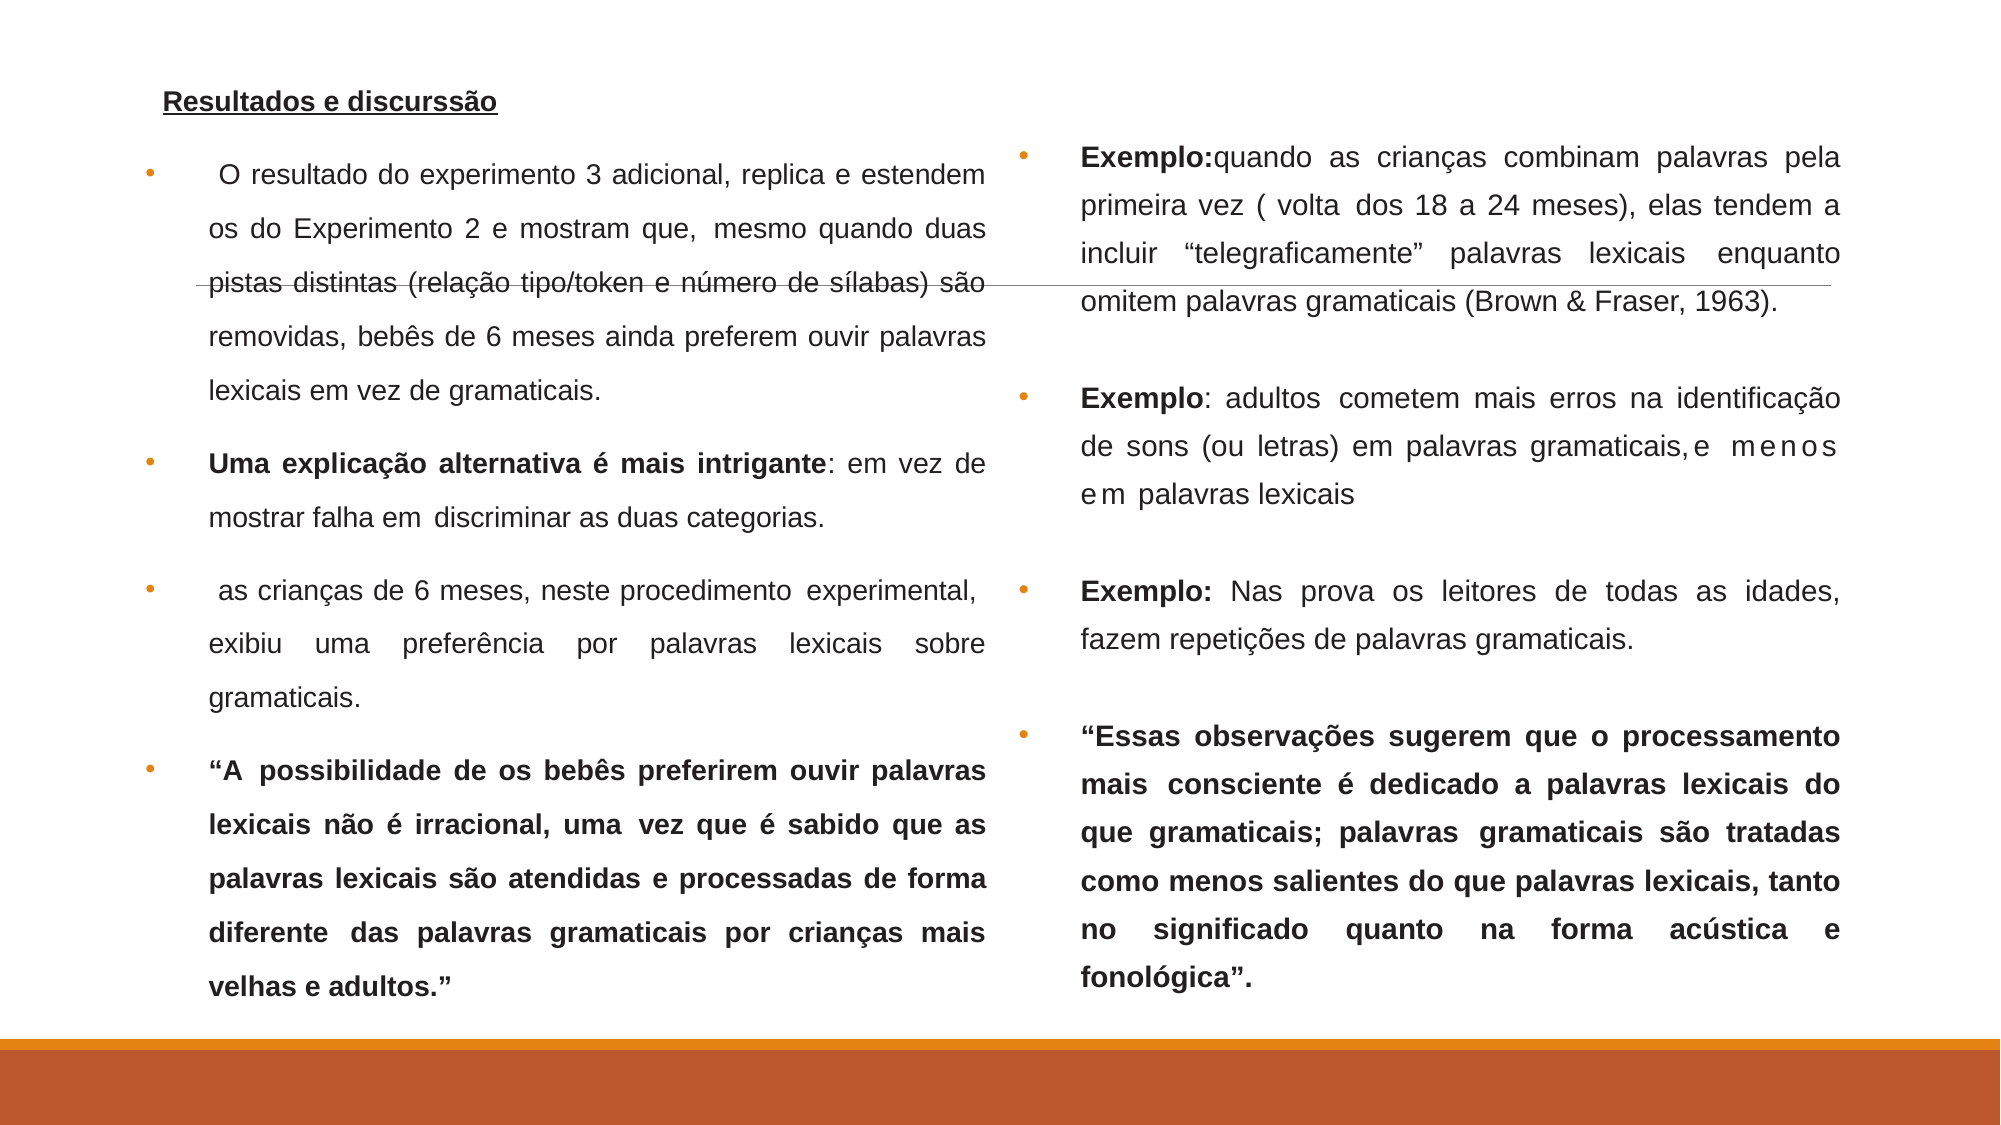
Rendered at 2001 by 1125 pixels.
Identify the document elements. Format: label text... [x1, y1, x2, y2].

list Resultados e discurssão O resultado do experimento 3 adicional, replica e estendem os do Experimento 2 e mostram que, mesmo quando duas pistas distintas (relação tipo/token e número de sílabas) são removidas, bebês de 6 meses ainda preferem ouvir palavras lexicais em vez de gramaticais. Uma explicação alternativa é mais intrigante: em vez de mostrar falha em discriminar as duas categorias. as crianças de 6 meses, neste procedimento experimental, exibiu uma preferência por palavras lexicais sobre gramaticais. “A possibilidade de os bebês preferirem ouvir palavras lexicais não é irracional, uma vez que é sabido que as palavras lexicais são atendidas e processadas de forma diferente das palavras gramaticais por crianças mais velhas e adultos.” [137, 55, 988, 1014]
list Exemplo:quando as crianças combinam palavras pela primeira vez ( volta dos 18 a 24 meses), elas tendem a incluir “telegraficamente” palavras lexicais enquanto omitem palavras gramaticais (Brown & Fraser, 1963). Exemplo: adultos cometem mais erros na identificação de sons (ou letras) em palavras gramaticais,e menos em palavras lexicais Exemplo: Nas prova os leitores de todas as idades, fazem repetições de palavras gramaticais. “Essas observações sugerem que o processamento mais consciente é dedicado a palavras lexicais do que gramaticais; palavras gramaticais são tratadas como menos salientes do que palavras lexicais, tanto no significado quanto na forma acústica e fonológica”. [1012, 78, 1863, 1014]
